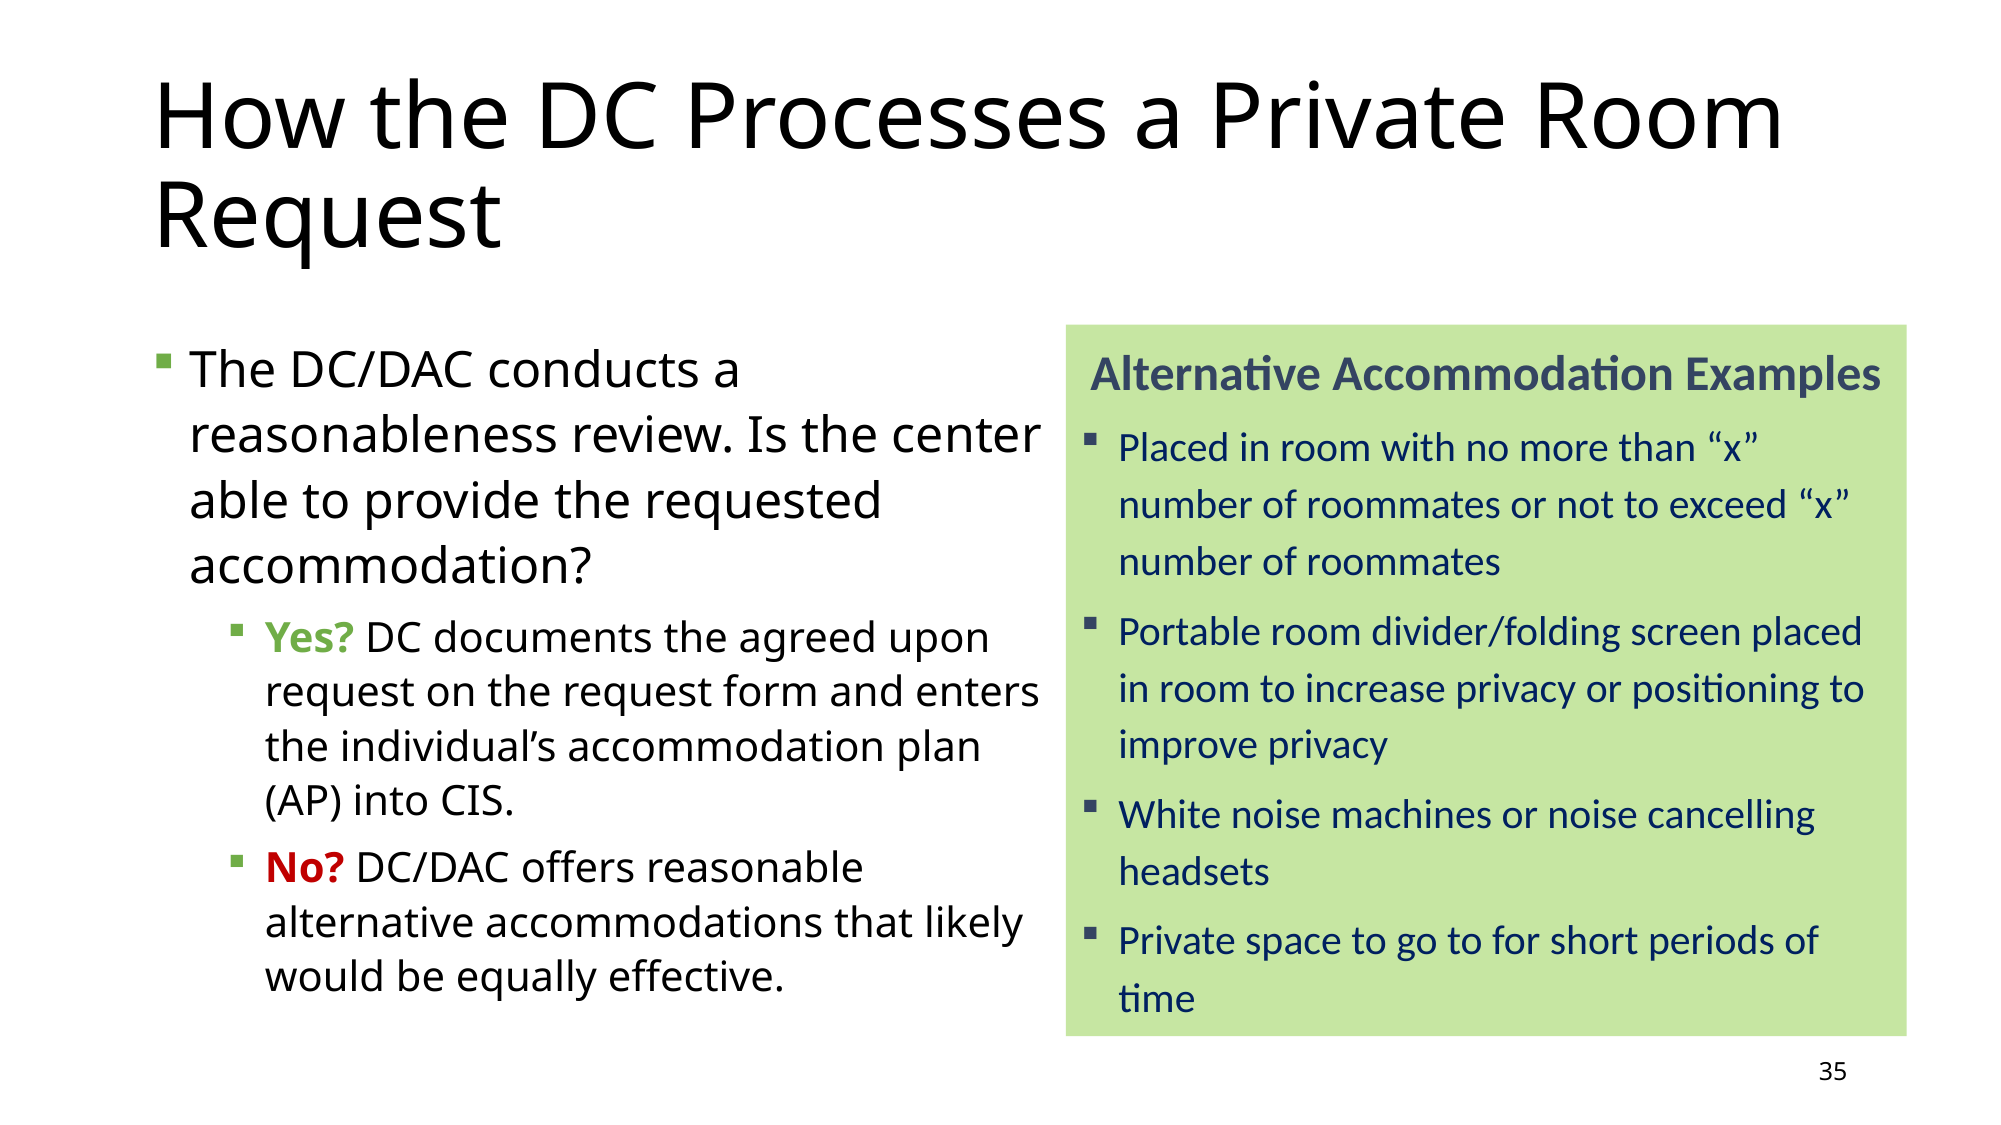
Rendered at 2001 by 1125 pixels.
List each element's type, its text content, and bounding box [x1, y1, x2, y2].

text_box Alternative Accommodation Examples Placed in room with no more than “x” number of roommates or not to exceed “x” number of roommates Portable room divider/folding screen placed in room to increase privacy or positioning to improve privacy White noise machines or noise cancelling headsets Private space to go to for short periods of time [1065, 324, 1907, 1037]
slide_number 35 [1412, 1042, 1863, 1103]
title How the DC Processes a Private Room Request [137, 59, 1863, 278]
list The DC/DAC conducts a reasonableness review. Is the center able to provide the requested accommodation? Yes? DC documents the agreed upon request on the request form and enters the individual’s accommodation plan (AP) into CIS. No? DC/DAC offers reasonable alternative accommodations that likely would be equally effective. [137, 324, 1065, 1037]
